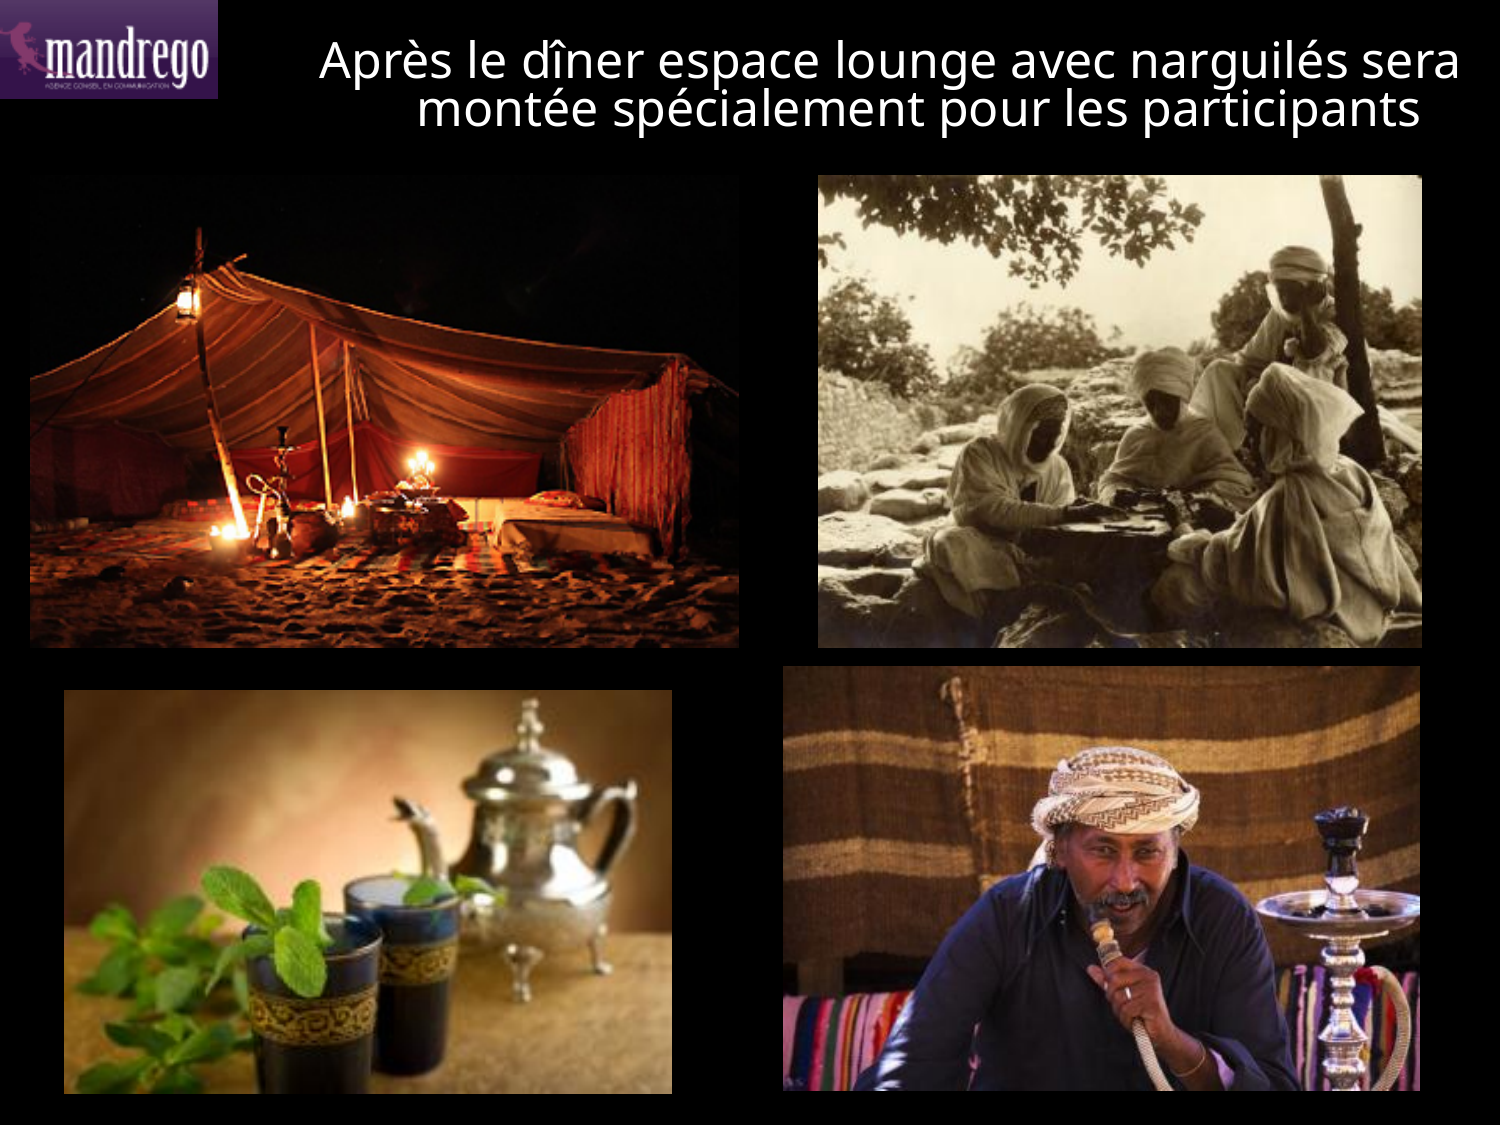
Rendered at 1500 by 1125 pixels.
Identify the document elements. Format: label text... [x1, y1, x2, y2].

picture [64, 689, 672, 1094]
picture [0, 0, 218, 99]
picture [29, 175, 740, 648]
text_box Après le dîner espace lounge avec narguilés sera montée spécialement pour les participants [301, 33, 1481, 155]
picture [783, 666, 1420, 1091]
picture [817, 175, 1423, 648]
